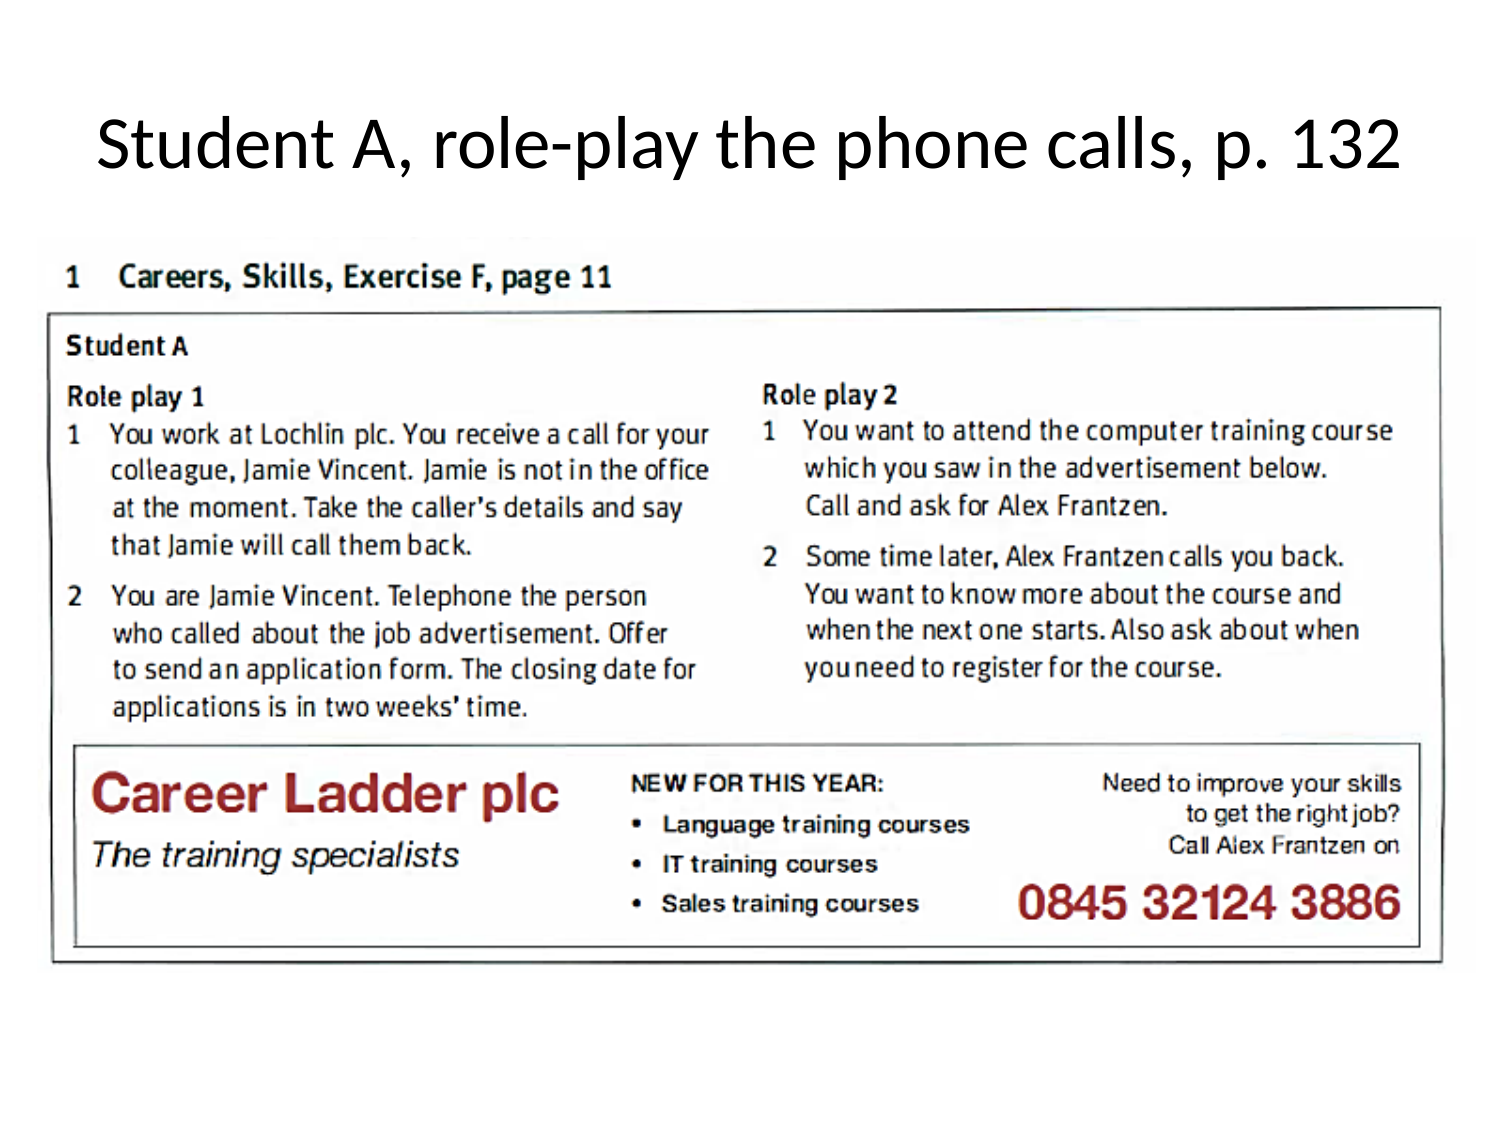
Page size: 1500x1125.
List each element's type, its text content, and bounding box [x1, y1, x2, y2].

title Student A, role-play the phone calls, p. 132 [75, 45, 1425, 233]
picture [37, 237, 1477, 973]
